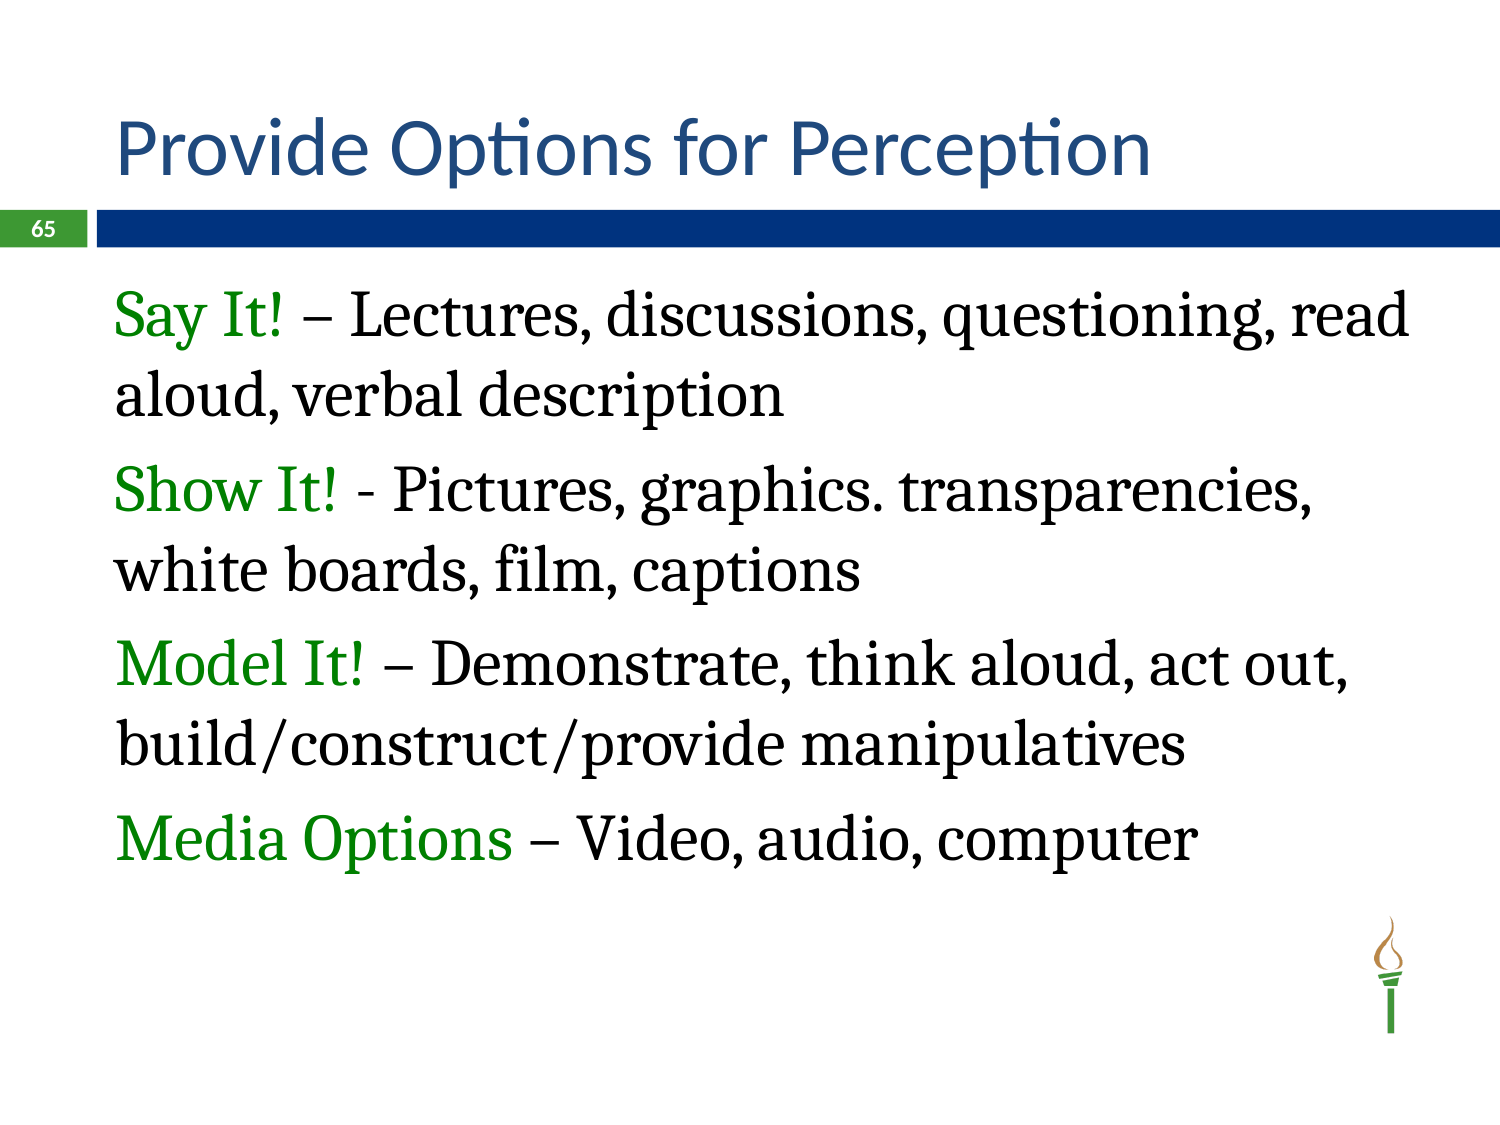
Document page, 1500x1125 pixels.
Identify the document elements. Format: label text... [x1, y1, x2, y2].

list Say It! – Lectures, discussions, questioning, read aloud, verbal description Show It! - Pictures, graphics. transparencies, white boards, film, captions Model It! – Demonstrate, think aloud, act out, build/construct/provide manipulatives Media Options – Video, audio, computer [100, 262, 1438, 1025]
slide_number 65 [0, 209, 88, 250]
picture [1374, 1025, 1406, 1036]
title Provide Options for Perception [100, 37, 1438, 200]
